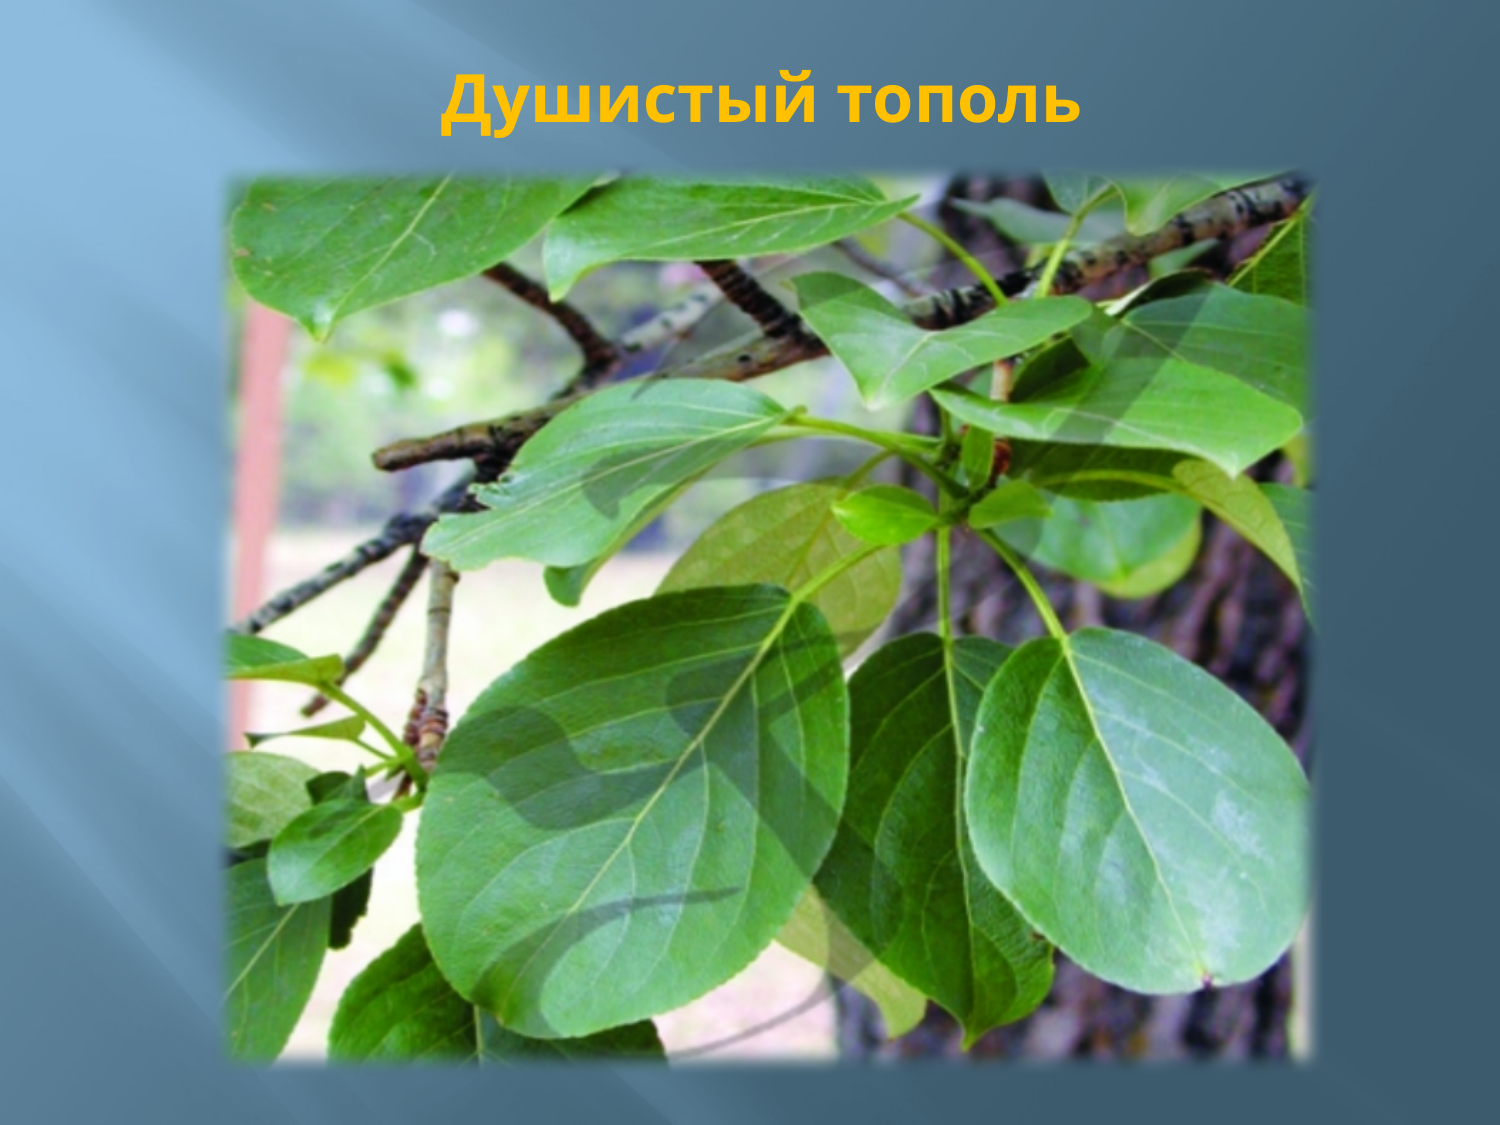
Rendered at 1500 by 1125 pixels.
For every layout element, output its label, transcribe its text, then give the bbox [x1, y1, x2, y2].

title Душистый тополь [312, 50, 1213, 136]
picture [213, 163, 1324, 1077]
